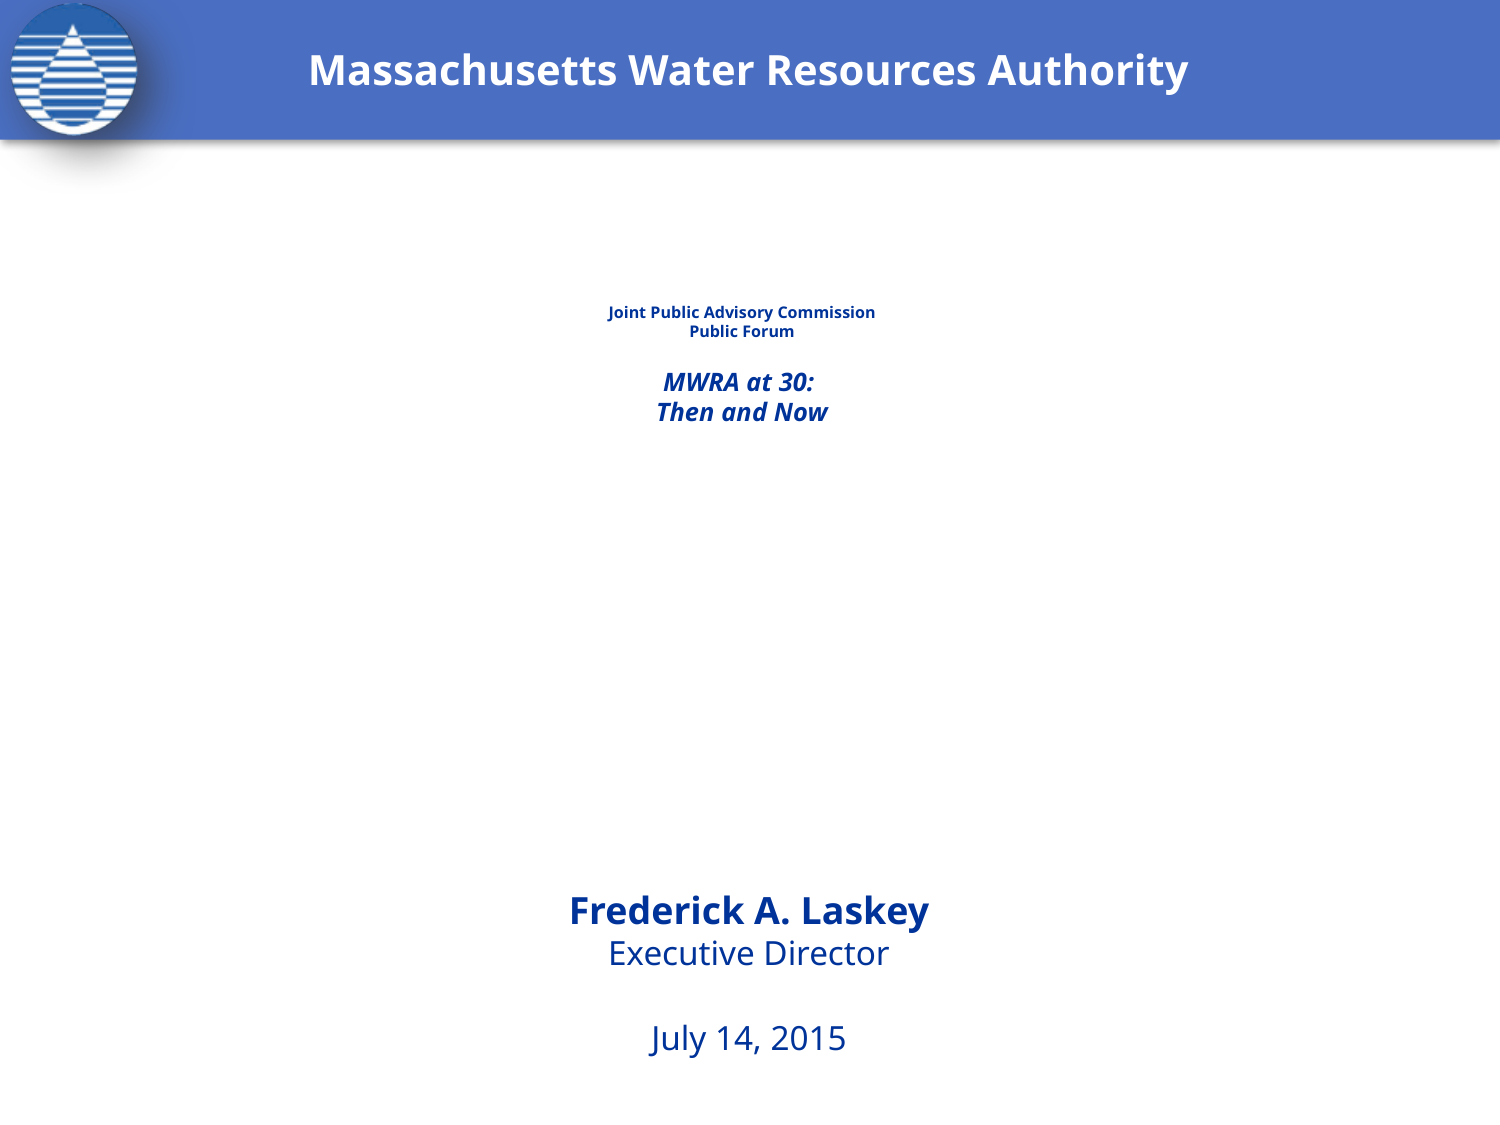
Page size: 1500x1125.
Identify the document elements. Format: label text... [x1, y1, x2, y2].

picture [10, 3, 138, 136]
text_box Frederick A. Laskey Executive Director July 14, 2015 [299, 879, 1199, 1065]
title Joint Public Advisory Commission Public Forum MWRA at 30: Then and Now [104, 213, 1380, 455]
